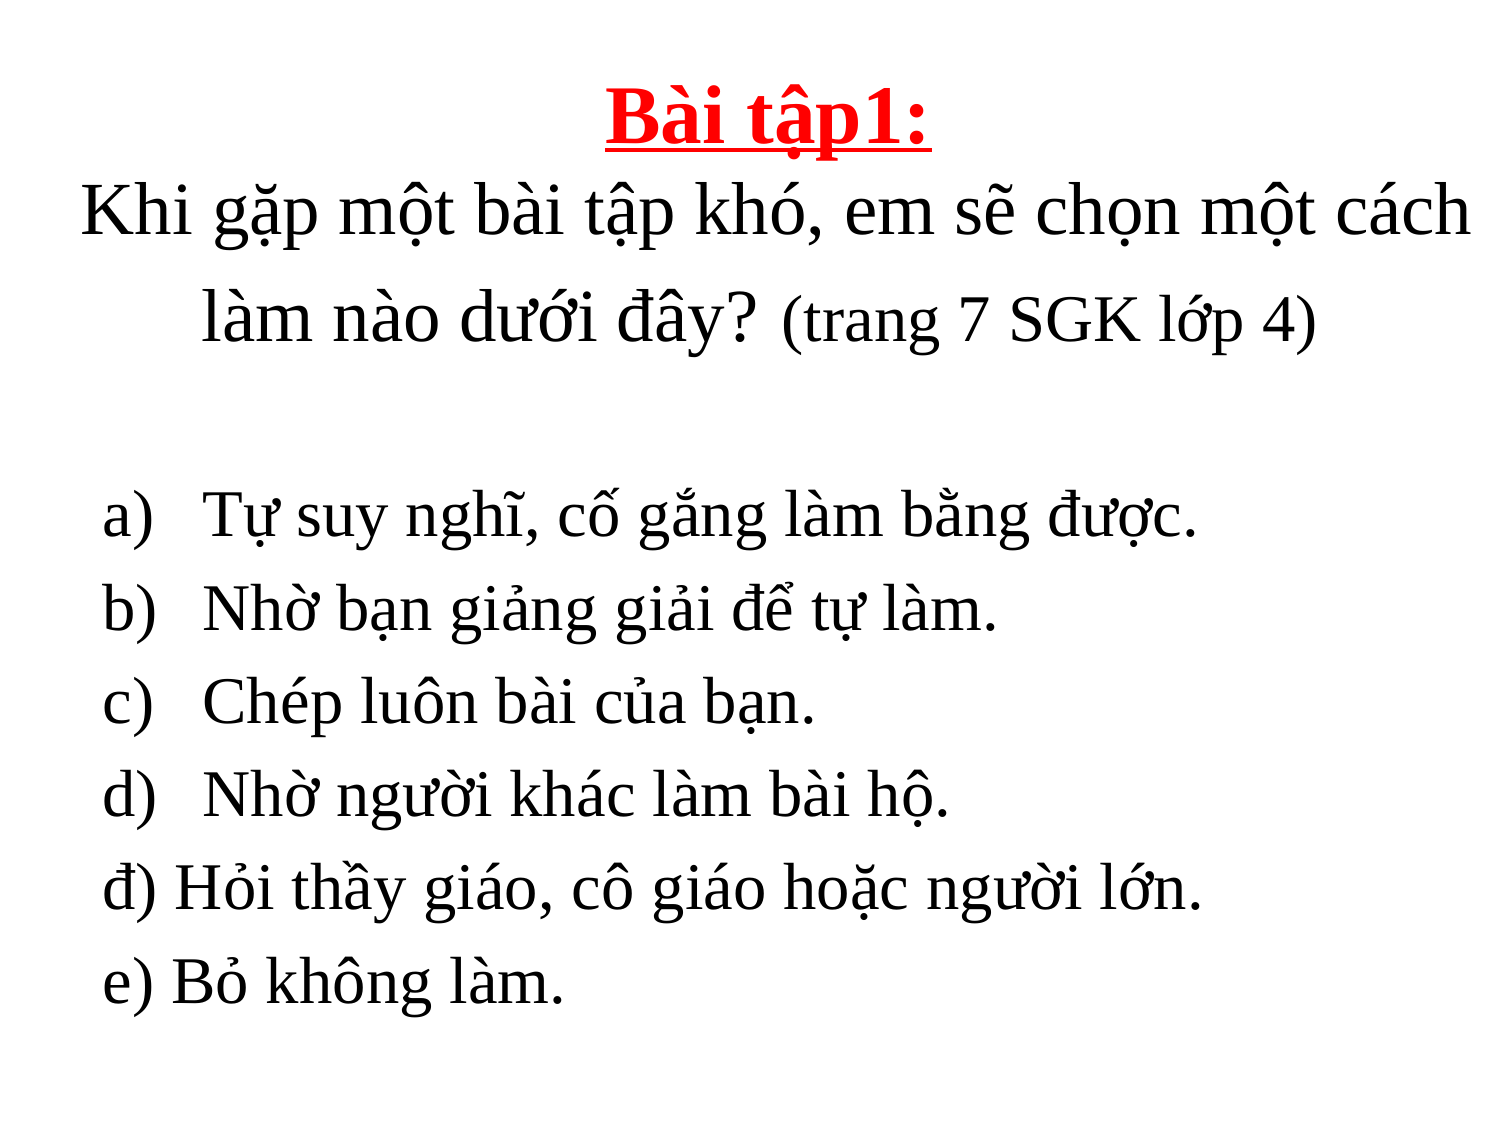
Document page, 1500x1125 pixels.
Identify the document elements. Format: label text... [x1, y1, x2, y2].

list Tự suy nghĩ, cố gắng làm bằng được. Nhờ bạn giảng giải để tự làm. Chép luôn bài của bạn. Nhờ người khác làm bài hộ. đ) Hỏi thầy giáo, cô giáo hoặc người lớn. e) Bỏ không làm. [87, 462, 1438, 1068]
title Bài tập1: Khi gặp một bài tập khó, em sẽ chọn một cách làm nào dưới đây? (trang 7 SGK lớp 4) [37, 44, 1500, 376]
